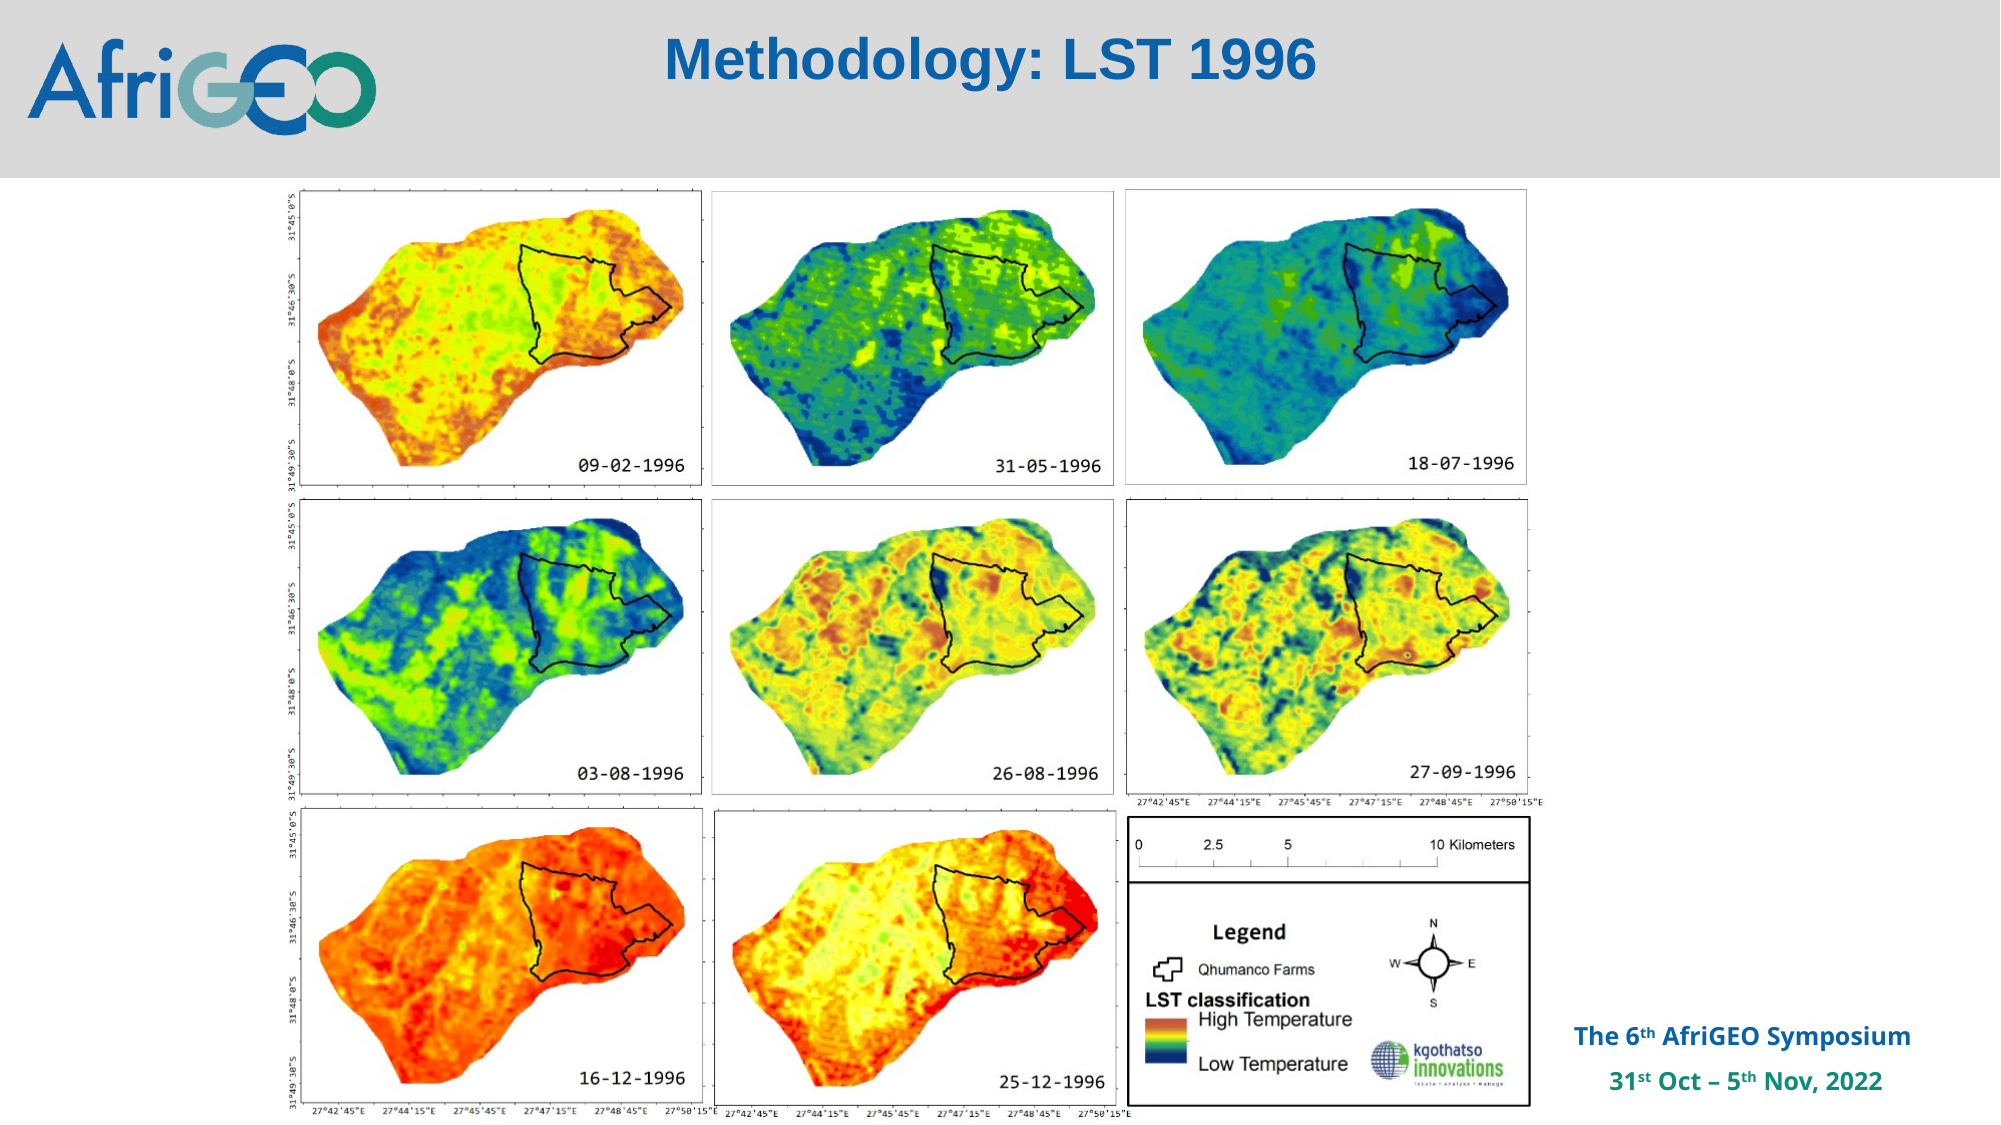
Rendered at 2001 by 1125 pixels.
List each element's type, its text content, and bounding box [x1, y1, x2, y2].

picture [14, 20, 392, 152]
text_box Methodology: LST 1996 [314, 13, 1686, 99]
picture [264, 179, 1547, 1125]
